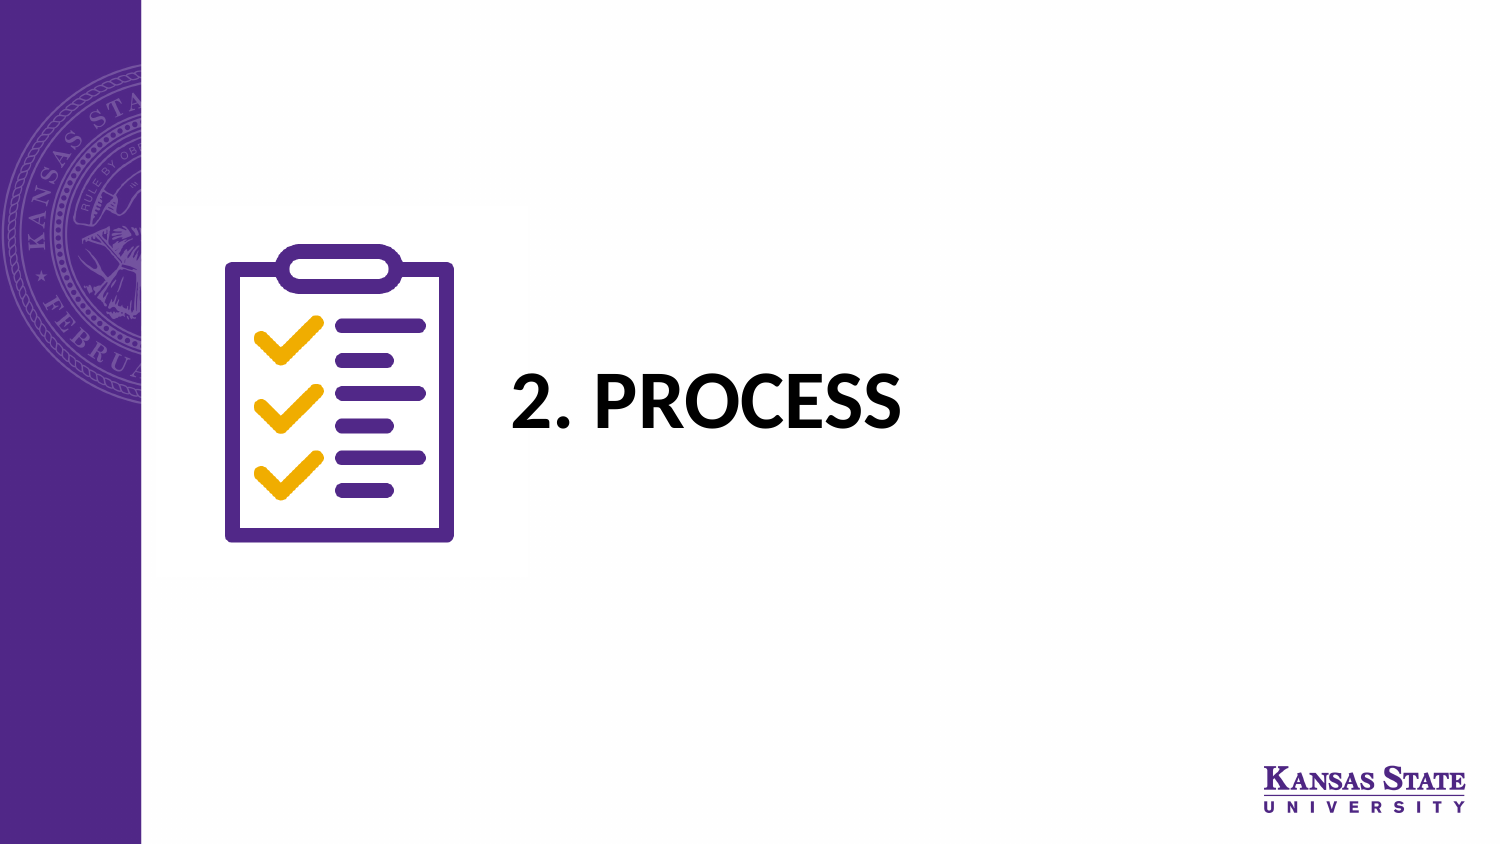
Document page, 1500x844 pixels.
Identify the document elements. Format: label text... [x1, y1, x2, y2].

picture [0, 0, 1500, 844]
title 2. Process [533, 338, 1452, 506]
